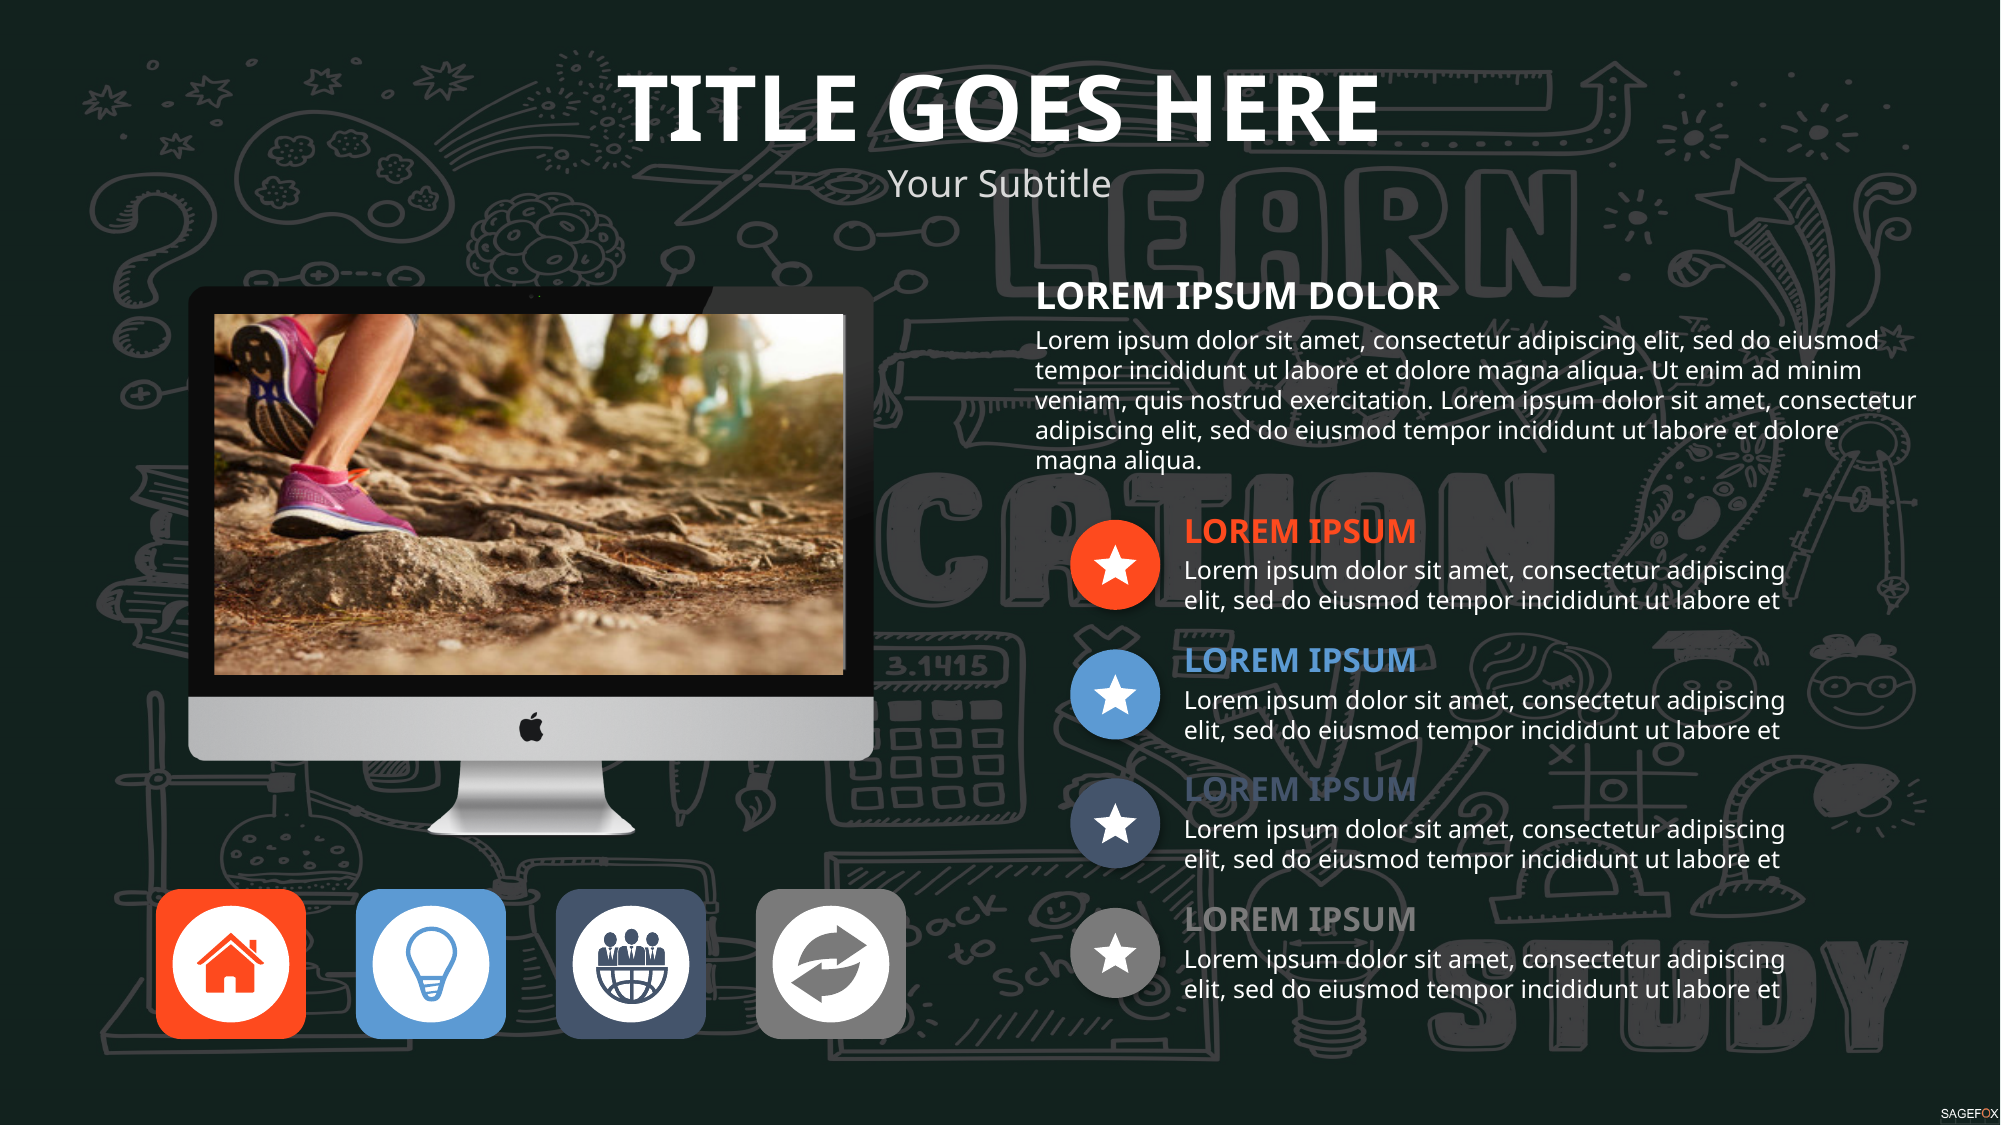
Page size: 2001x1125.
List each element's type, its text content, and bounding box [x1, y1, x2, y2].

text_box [1070, 778, 1161, 869]
text_box LOREM IPSUM Lorem ipsum dolor sit amet, consectetur adipiscing elit, sed do eiusmod tempor incididunt ut labore et [1174, 763, 1809, 879]
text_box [1070, 649, 1161, 740]
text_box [755, 888, 906, 1039]
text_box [555, 888, 706, 1039]
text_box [355, 888, 506, 1039]
text_box LOREM IPSUM DOLOR Lorem ipsum dolor sit amet, consectetur adipiscing elit, sed do eiusmod tempor incididunt ut labore et dolore magna aliqua. Ut enim ad minim veniam, quis nostrud exercitation. Lorem ipsum dolor sit amet, consectetur adipiscing elit, sed do eiusmod tempor incididunt ut labore et dolore magna aliqua. [1020, 264, 1942, 482]
text_box TITLE GOES HERE Your Subtitle [548, 42, 1452, 212]
text_box LOREM IPSUM Lorem ipsum dolor sit amet, consectetur adipiscing elit, sed do eiusmod tempor incididunt ut labore et [1174, 634, 1809, 750]
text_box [155, 888, 306, 1039]
picture [1940, 0, 2001, 1125]
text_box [596, 928, 668, 1004]
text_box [1070, 907, 1161, 998]
text_box LOREM IPSUM Lorem ipsum dolor sit amet, consectetur adipiscing elit, sed do eiusmod tempor incididunt ut labore et [1174, 505, 1809, 620]
text_box LOREM IPSUM Lorem ipsum dolor sit amet, consectetur adipiscing elit, sed do eiusmod tempor incididunt ut labore et [1174, 893, 1809, 1008]
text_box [1070, 519, 1161, 610]
picture [188, 286, 874, 839]
